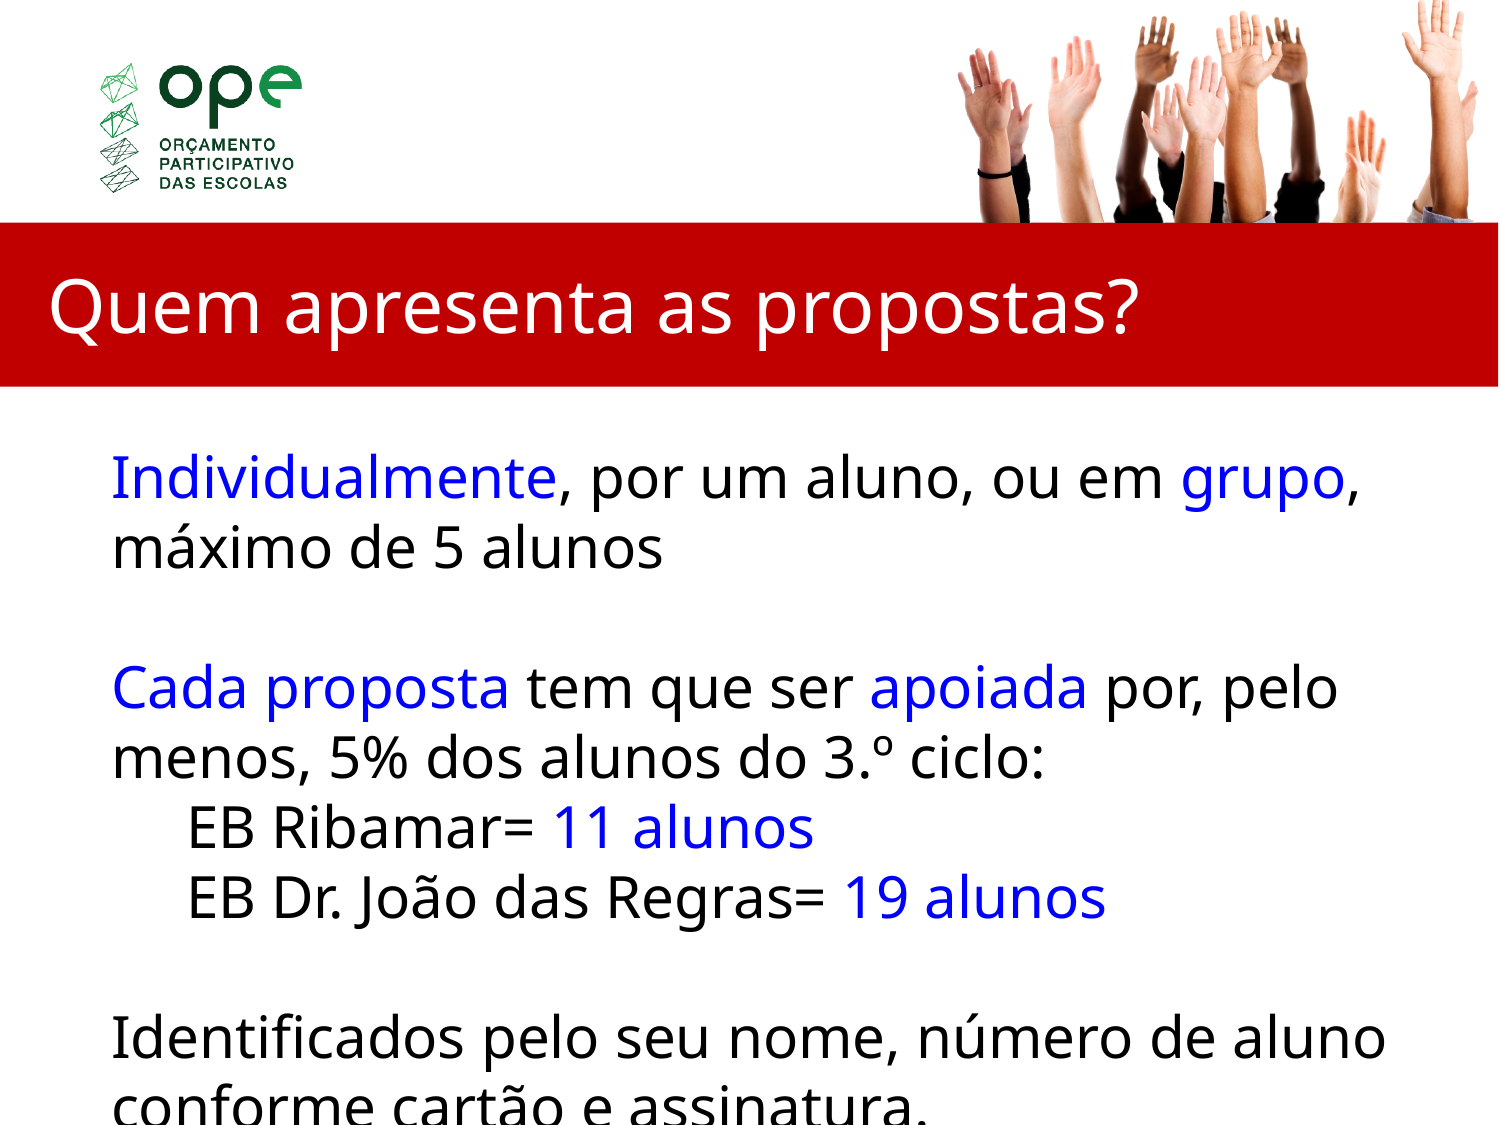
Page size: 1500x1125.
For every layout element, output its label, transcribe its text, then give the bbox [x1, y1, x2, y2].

picture [31, 37, 370, 209]
text_box Quem apresenta as propostas? [32, 251, 1483, 357]
picture [954, 0, 1499, 223]
text_box [0, 221, 1500, 389]
text_box Individualmente, por um aluno, ou em grupo, máximo de 5 alunos Cada proposta tem que ser apoiada por, pelo menos, 5% dos alunos do 3.º ciclo: EB Ribamar= 11 alunos EB Dr. João das Regras= 19 alunos Identificados pelo seu nome, número de aluno conforme cartão e assinatura. [96, 432, 1447, 1125]
